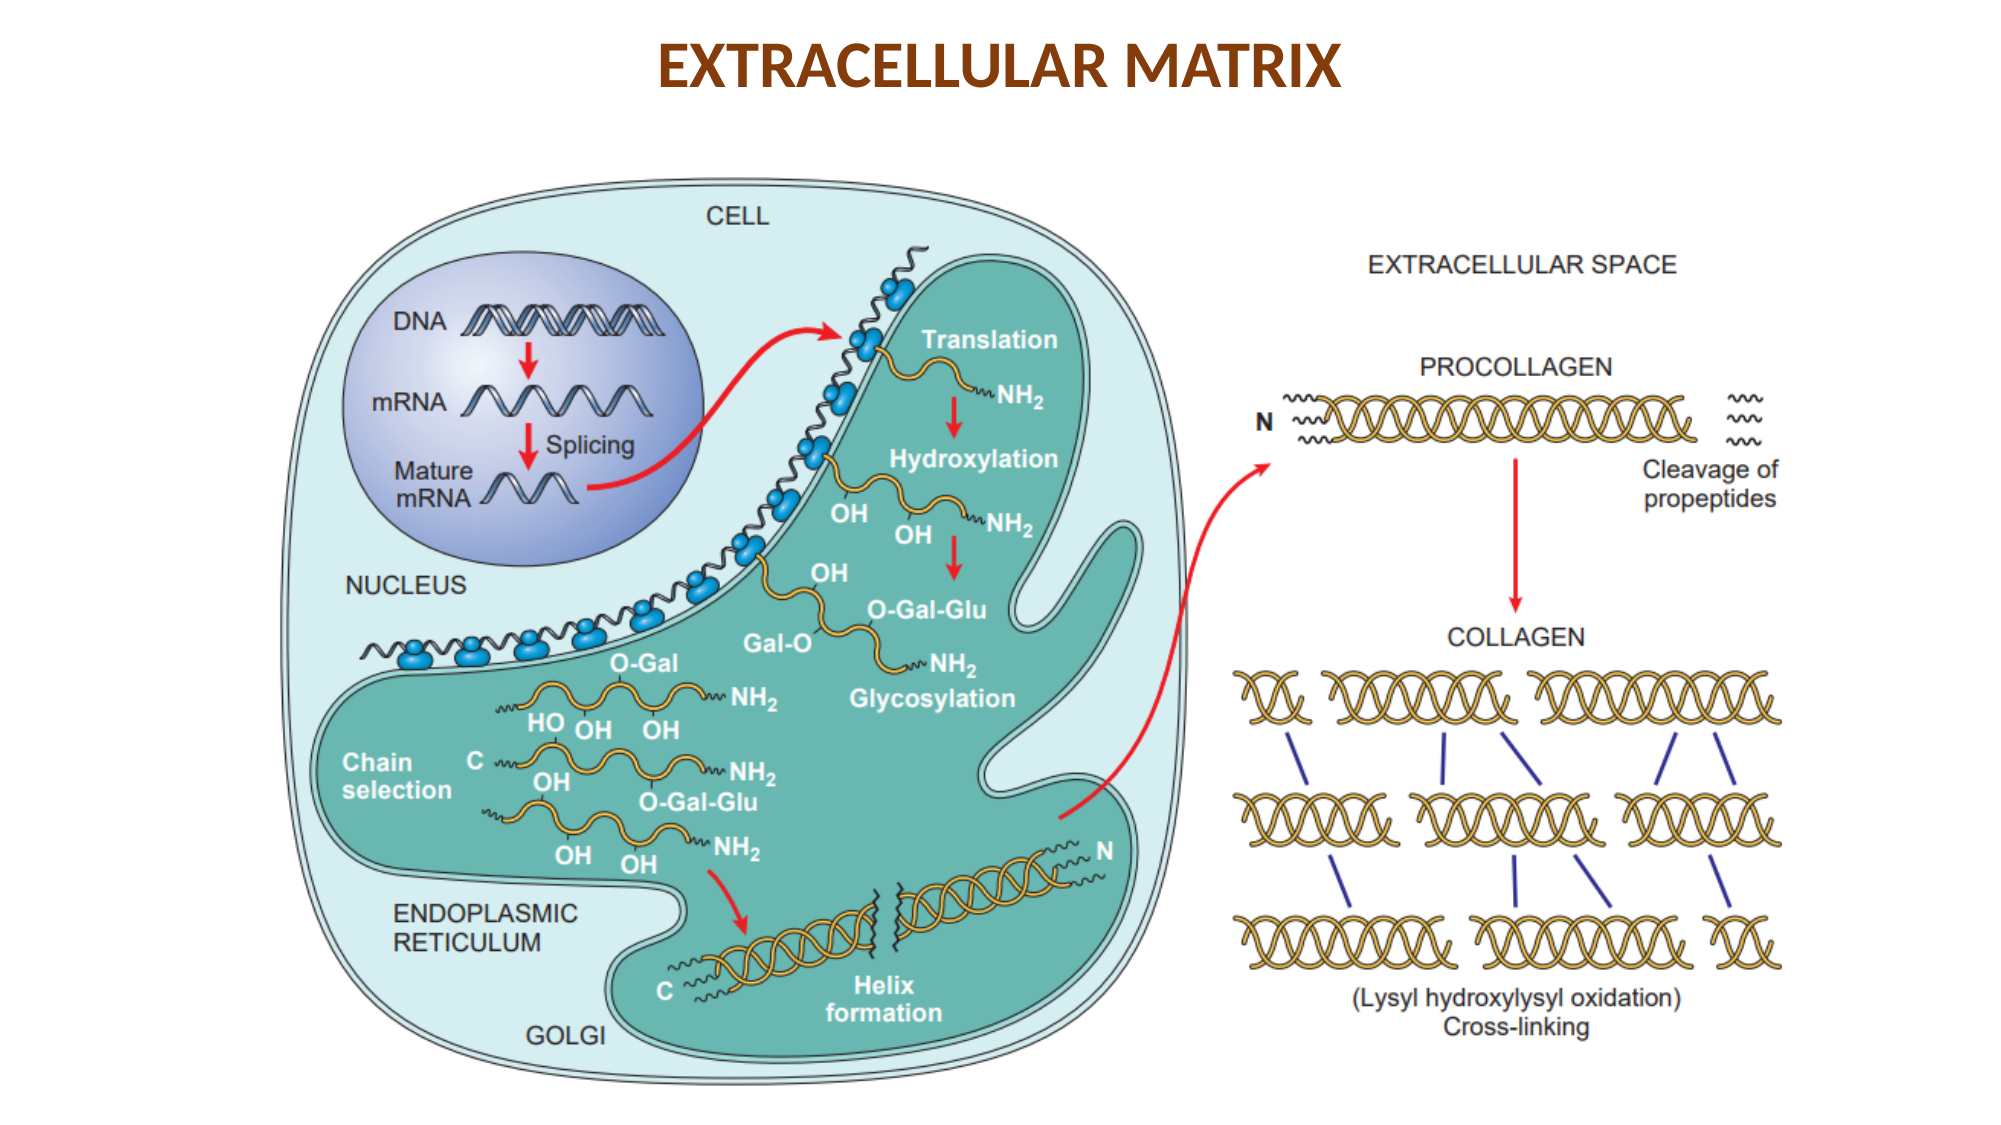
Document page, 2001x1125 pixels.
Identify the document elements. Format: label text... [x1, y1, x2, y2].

picture [137, 147, 1863, 1095]
title EXTRACELLULAR MATRIX [137, 0, 1863, 133]
